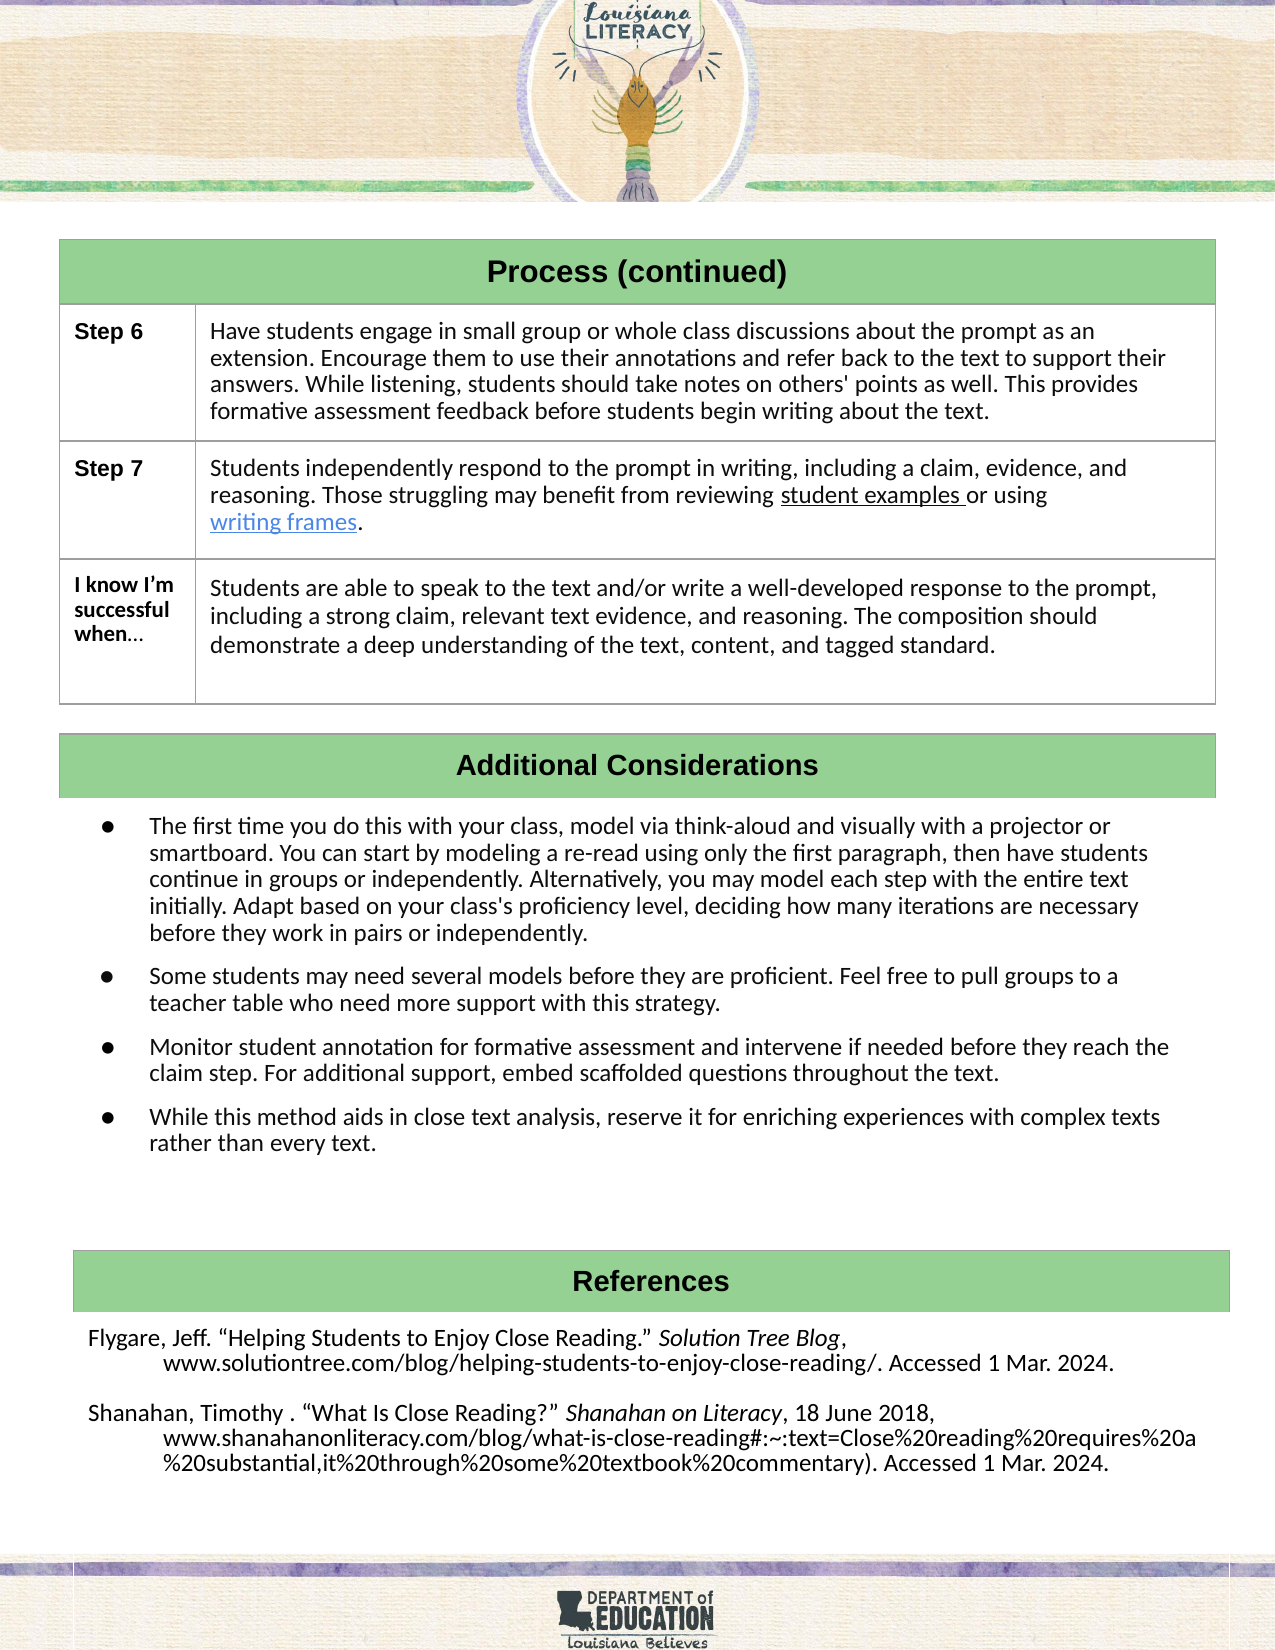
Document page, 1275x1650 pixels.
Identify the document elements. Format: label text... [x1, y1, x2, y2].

table_cell The first time you do this with your class, model via think-aloud and visually with a projector or smartboard. You can start by modeling a re-read using only the first paragraph, then have students continue in groups or independently. Alternatively, you may model each step with the entire text initially. Adapt based on your class's proficiency level, deciding how many iterations are necessary before they work in pairs or independently. Some students may need several models before they are proficient. Feel free to pull groups to a teacher table who need more support with this strategy. Monitor student annotation for formative assessment and intervene if needed before they reach the claim step. For additional support, embed scaffolded questions throughout the text. While this method aids in close text analysis, reserve it for enriching experiences with complex texts rather than every text. [60, 800, 1215, 1173]
table_cell Have students engage in small group or whole class discussions about the prompt as an extension. Encourage them to use their annotations and refer back to the text to support their answers. While listening, students should take notes on others' points as well. This provides formative assessment feedback before students begin writing about the text. [196, 305, 1215, 440]
table_cell Step 7 [60, 442, 195, 558]
table_cell Step 6 [60, 305, 195, 440]
table_header Additional Considerations [60, 735, 1215, 798]
table_header Process (continued) [60, 240, 1215, 303]
picture [0, 1553, 1275, 1650]
picture [0, 0, 1275, 202]
table_cell Flygare, Jeff. “Helping Students to Enjoy Close Reading.” Solution Tree Blog, www.solutiontree.com/blog/helping-students-to-enjoy-close-reading/. Accessed 1 Mar. 2024. Shanahan, Timothy . “What Is Close Reading?” Shanahan on Literacy, 18 June 2018, www.shanahanonliteracy.com/blog/what-is-close-reading#:~:text=Close%20reading%20requires%20a%20substantial,it%20through%20some%20textbook%20commentary). Accessed 1 Mar. 2024. [74, 1314, 1229, 1552]
table_header References [74, 1251, 1229, 1312]
table_cell Students independently respond to the prompt in writing, including a claim, evidence, and reasoning. Those struggling may benefit from reviewing student examples or using writing frames. [196, 442, 1215, 558]
table_cell I know I’m successful when… [60, 560, 195, 703]
table_cell Students are able to speak to the text and/or write a well-developed response to the prompt, including a strong claim, relevant text evidence, and reasoning. The composition should demonstrate a deep understanding of the text, content, and tagged standard. [196, 560, 1215, 703]
